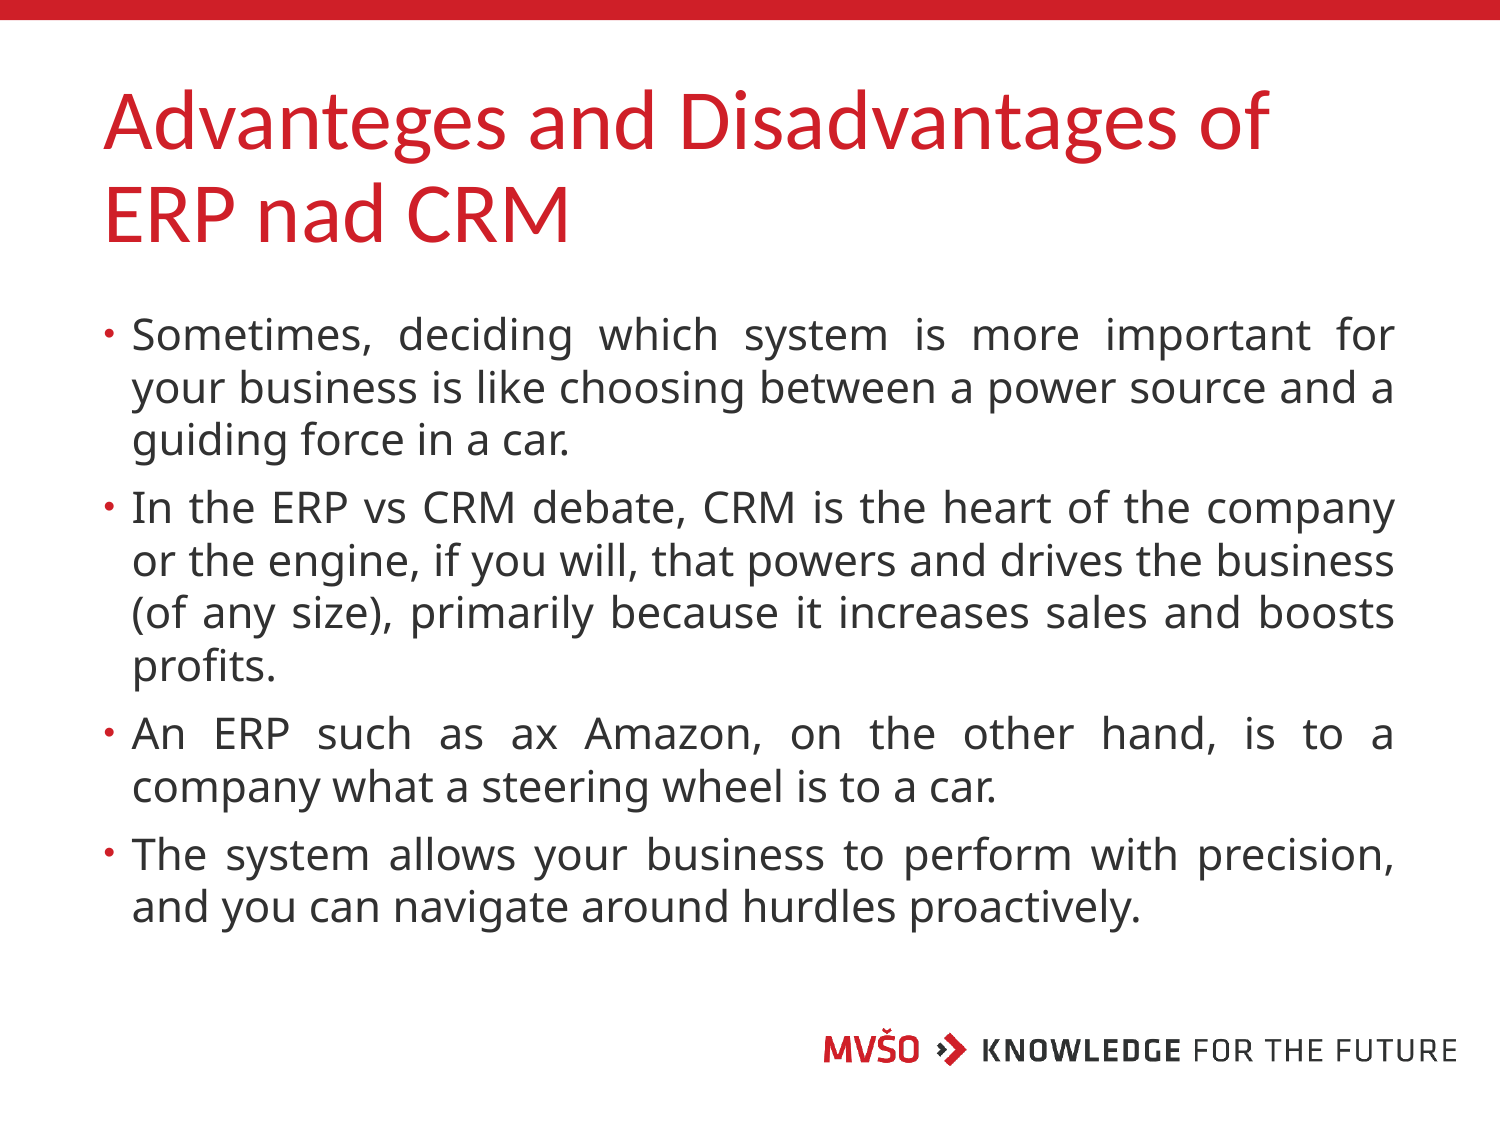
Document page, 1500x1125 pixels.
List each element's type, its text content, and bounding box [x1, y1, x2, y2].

title Advanteges and Disadvantages of ERP nad CRM [88, 59, 1412, 278]
list Sometimes, deciding which system is more important for your business is like choosing between a power source and a guiding force in a car. In the ERP vs CRM debate, CRM is the heart of the company or the engine, if you will, that powers and drives the business (of any size), primarily because it increases sales and boosts profits. An ERP such as ax Amazon, on the other hand, is to a company what a steering wheel is to a car. The system allows your business to perform with precision, and you can navigate around hurdles proactively. [88, 299, 1412, 969]
picture [824, 1028, 1456, 1066]
